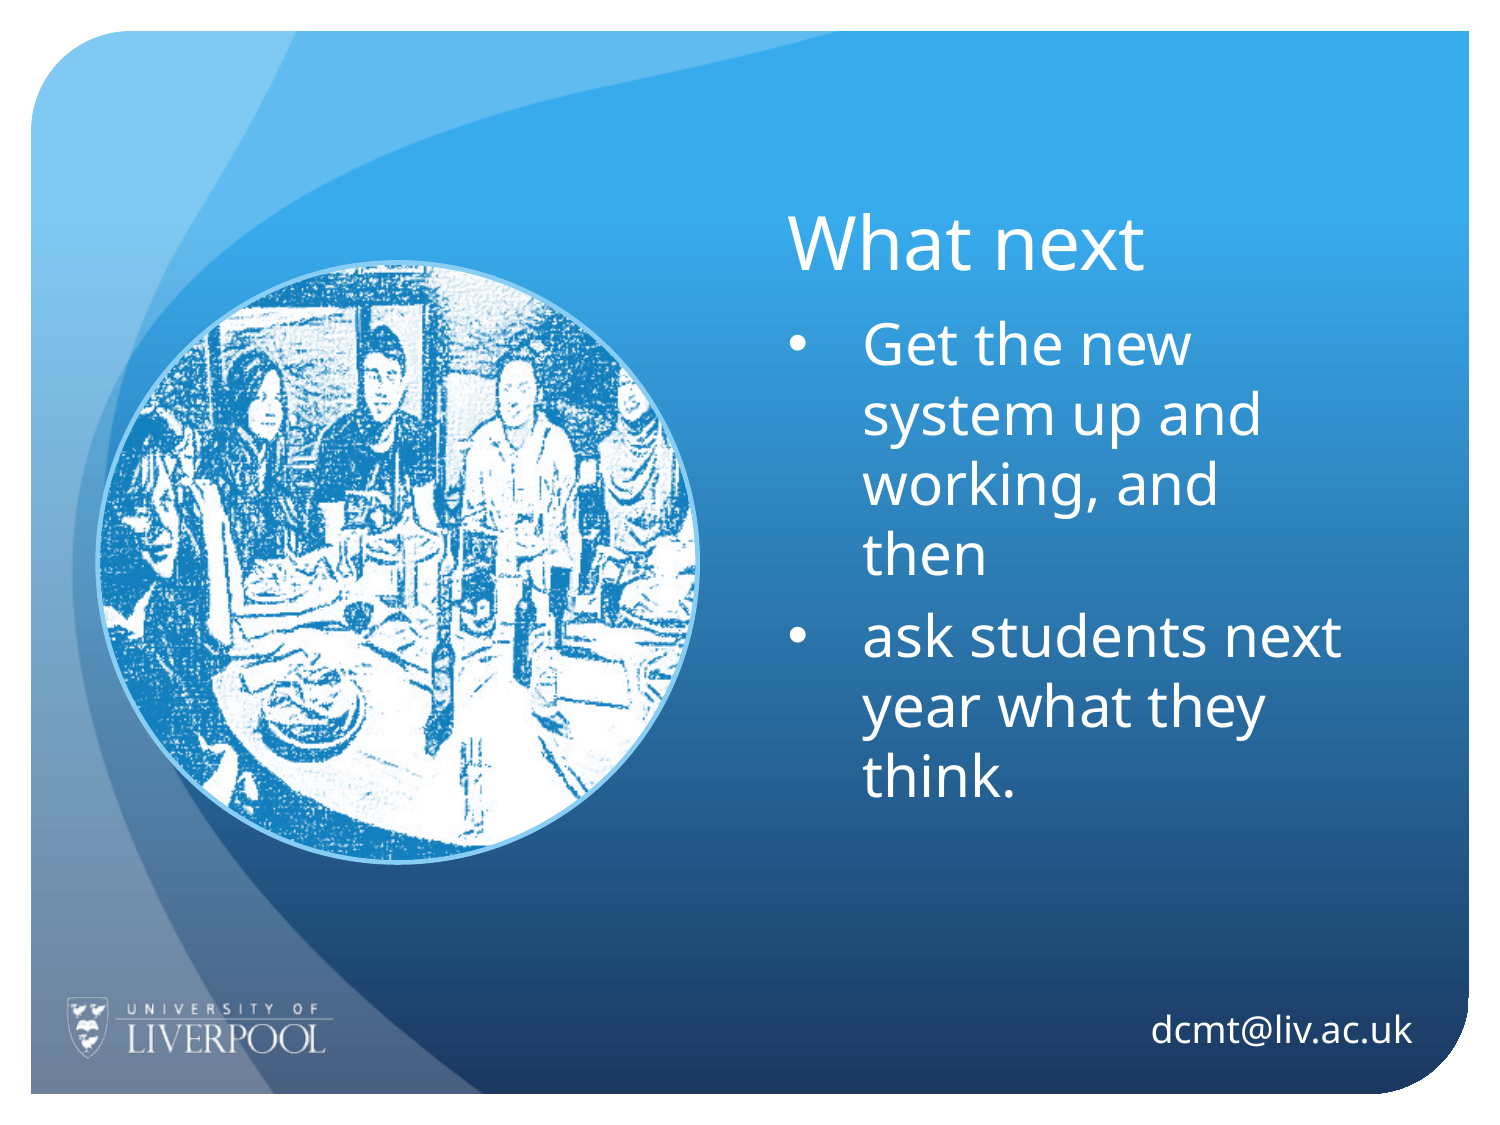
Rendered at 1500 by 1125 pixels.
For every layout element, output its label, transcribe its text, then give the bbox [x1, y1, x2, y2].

title What next [772, 87, 1373, 293]
list Get the new system up and working, and then ask students next year what they think. [772, 299, 1373, 925]
picture [25, 30, 1474, 1107]
text_box dcmt@liv.ac.uk [1135, 998, 1428, 1058]
